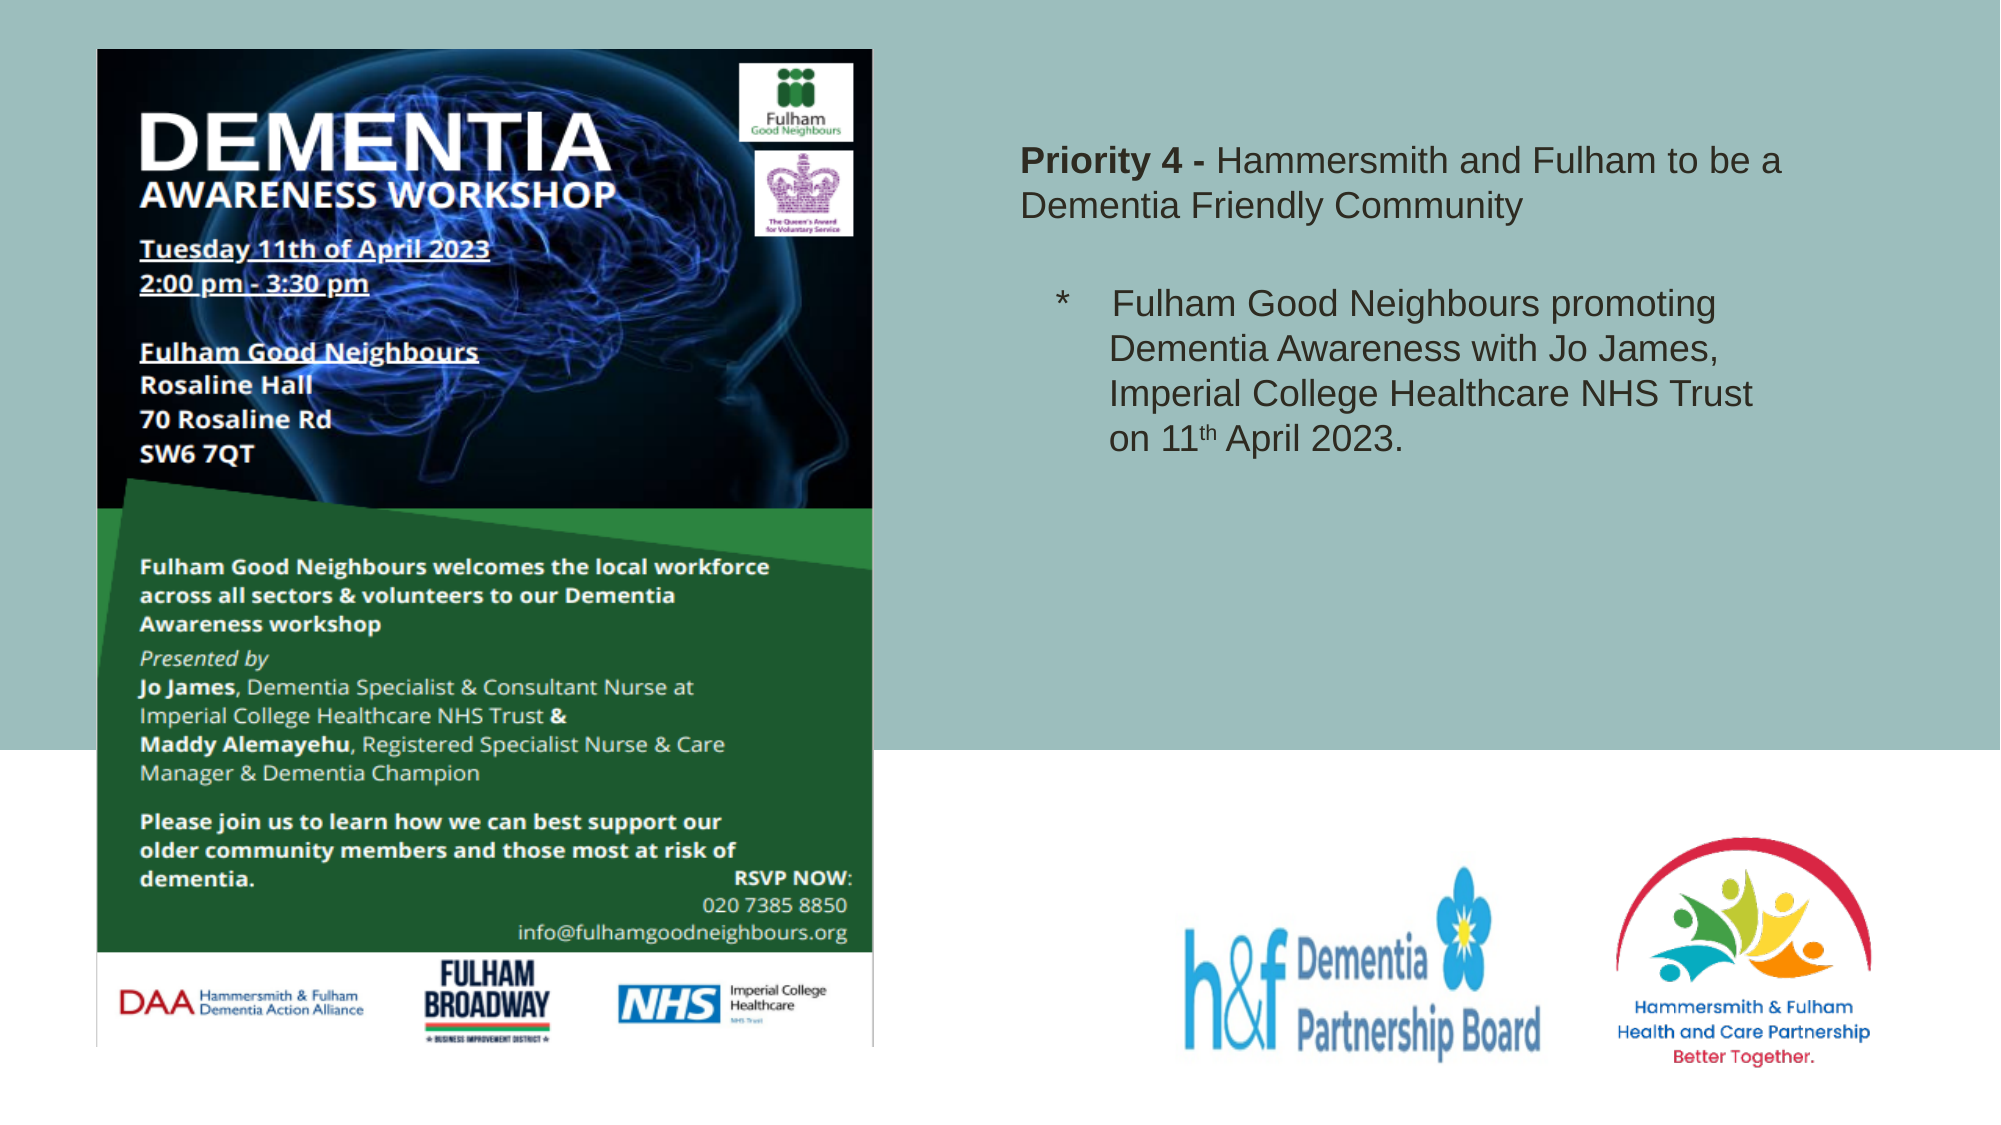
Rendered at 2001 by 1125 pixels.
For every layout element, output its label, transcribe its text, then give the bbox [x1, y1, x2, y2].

title [946, 86, 1866, 548]
picture [1611, 816, 1879, 1086]
picture [96, 48, 874, 1047]
picture [1174, 851, 1551, 1071]
subtitle Priority 4 - Hammersmith and Fulham to be a Dementia Friendly Community * Fulham Good Neighbours promoting Dementia Awareness with Jo James, Imperial College Healthcare NHS Trust on 11th April 2023. [1005, 128, 1808, 665]
